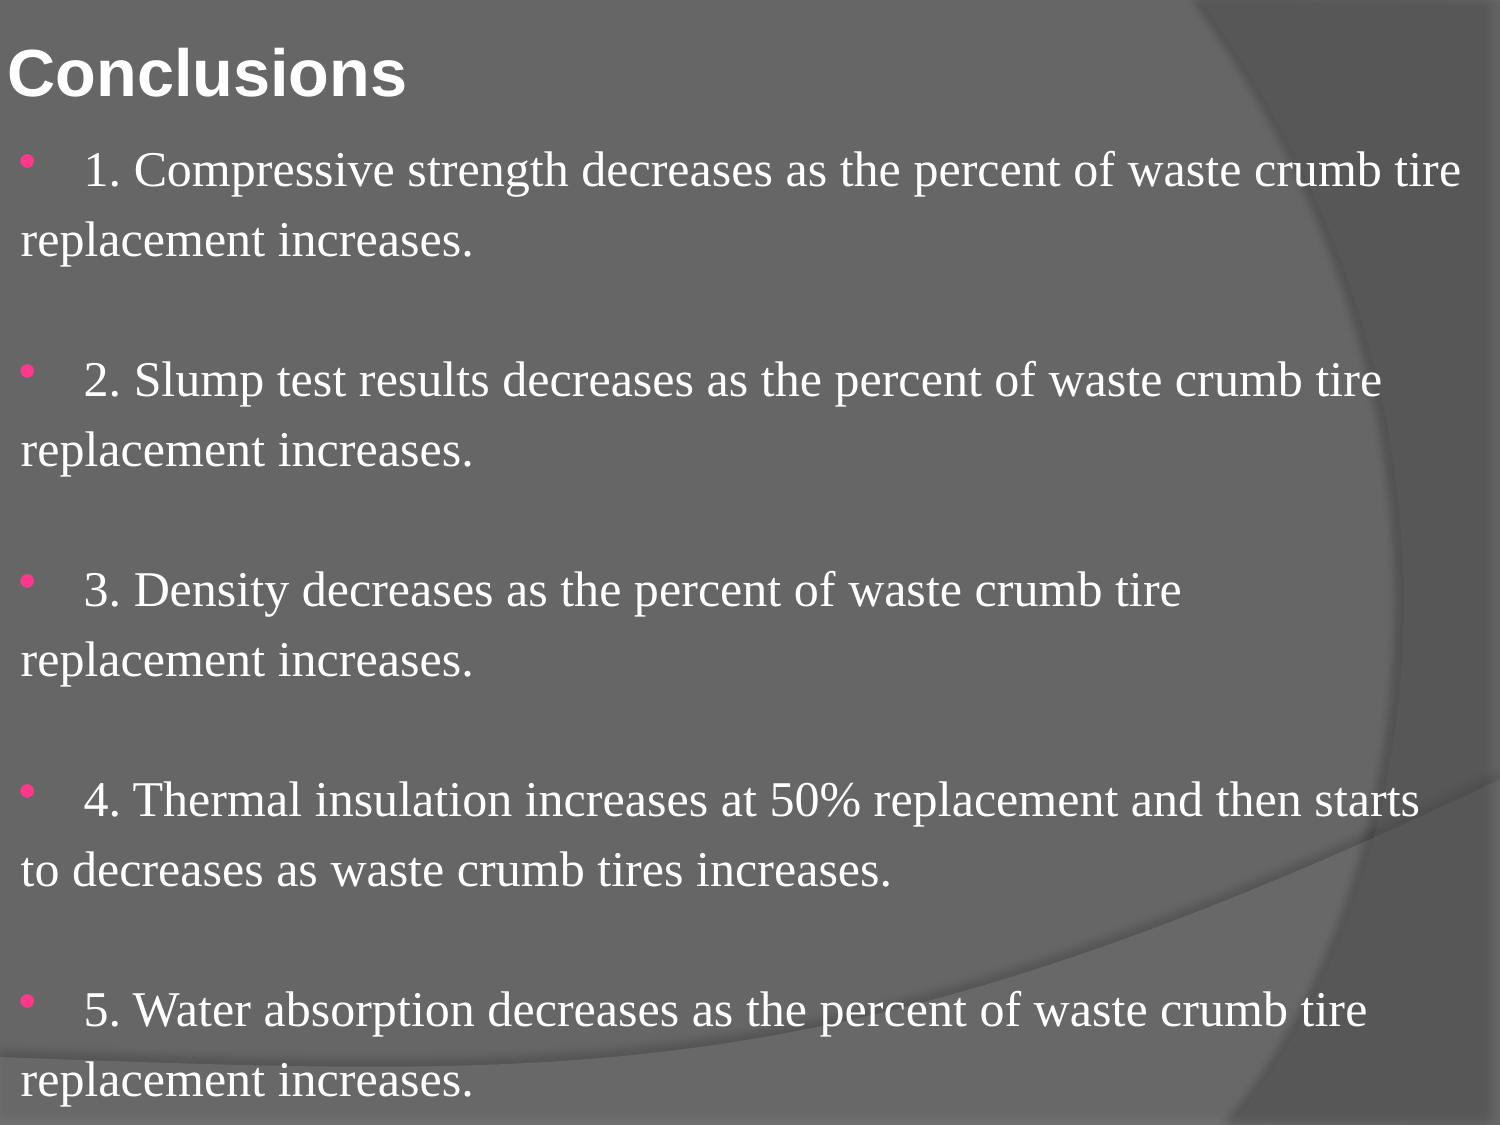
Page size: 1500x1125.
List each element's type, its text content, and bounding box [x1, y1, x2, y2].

title Conclusions [0, 0, 1500, 128]
list 1. Compressive strength decreases as the percent of waste crumb tire replacement increases. 2. Slump test results decreases as the percent of waste crumb tire replacement increases. 3. Density decreases as the percent of waste crumb tire replacement increases. 4. Thermal insulation increases at 50% replacement and then starts to decreases as waste crumb tires increases. 5. Water absorption decreases as the percent of waste crumb tire replacement increases. [0, 128, 1500, 985]
